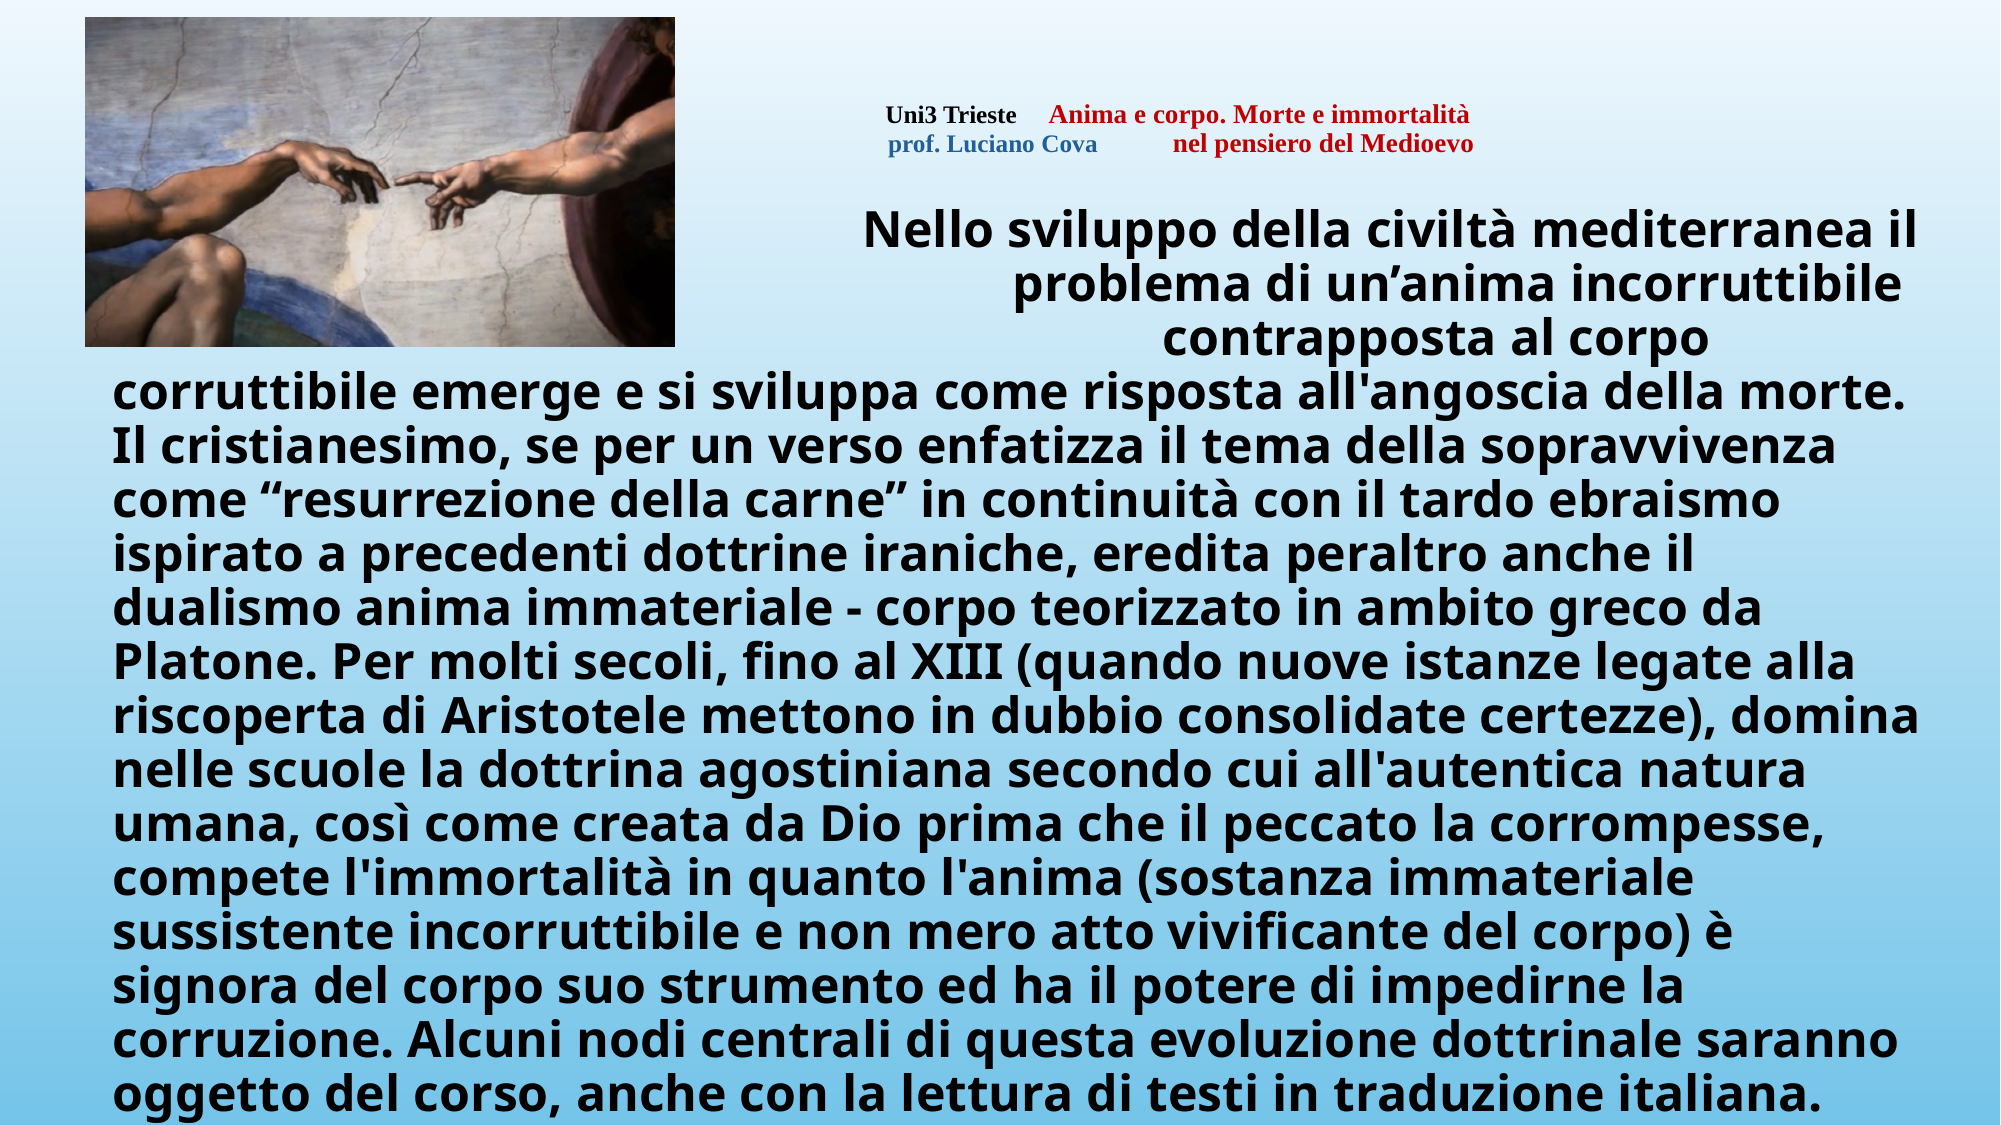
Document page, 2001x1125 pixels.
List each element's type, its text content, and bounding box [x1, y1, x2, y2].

picture [85, 16, 675, 347]
subtitle Nello sviluppo della civiltà mediterranea il problema di un’anima incorruttibile contrapposta al corpo corruttibile emerge e si sviluppa come risposta all'angoscia della morte. Il cristianesimo, se per un verso enfatizza il tema della sopravvivenza come “resurrezione della carne” in continuità con il tardo ebraismo ispirato a precedenti dottrine iraniche, eredita peraltro anche il dualismo anima immateriale - corpo teorizzato in ambito greco da Platone. Per molti secoli, fino al XIII (quando nuove istanze legate alla riscoperta di Aristotele mettono in dubbio consolidate certezze), domina nelle scuole la dottrina agostiniana secondo cui all'autentica natura umana, così come creata da Dio prima che il peccato la corrompesse, compete l'immortalità in quanto l'anima (sostanza immateriale sussistente incorruttibile e non mero atto vivificante del corpo) è signora del corpo suo strumento ed ha il potere di impedirne la corruzione. Alcuni nodi centrali di questa evoluzione dottrinale saranno oggetto del corso, anche con la lettura di testi in traduzione italiana. Periodo: marzo-aprile 2025 Incontri: 4 lezioni settimanali da 1 ora ciascuna [97, 197, 1946, 1014]
title Uni3 Trieste Anima e corpo. Morte e immortalità prof. Luciano Cova nel pensiero del Medioevo [97, 0, 1946, 167]
